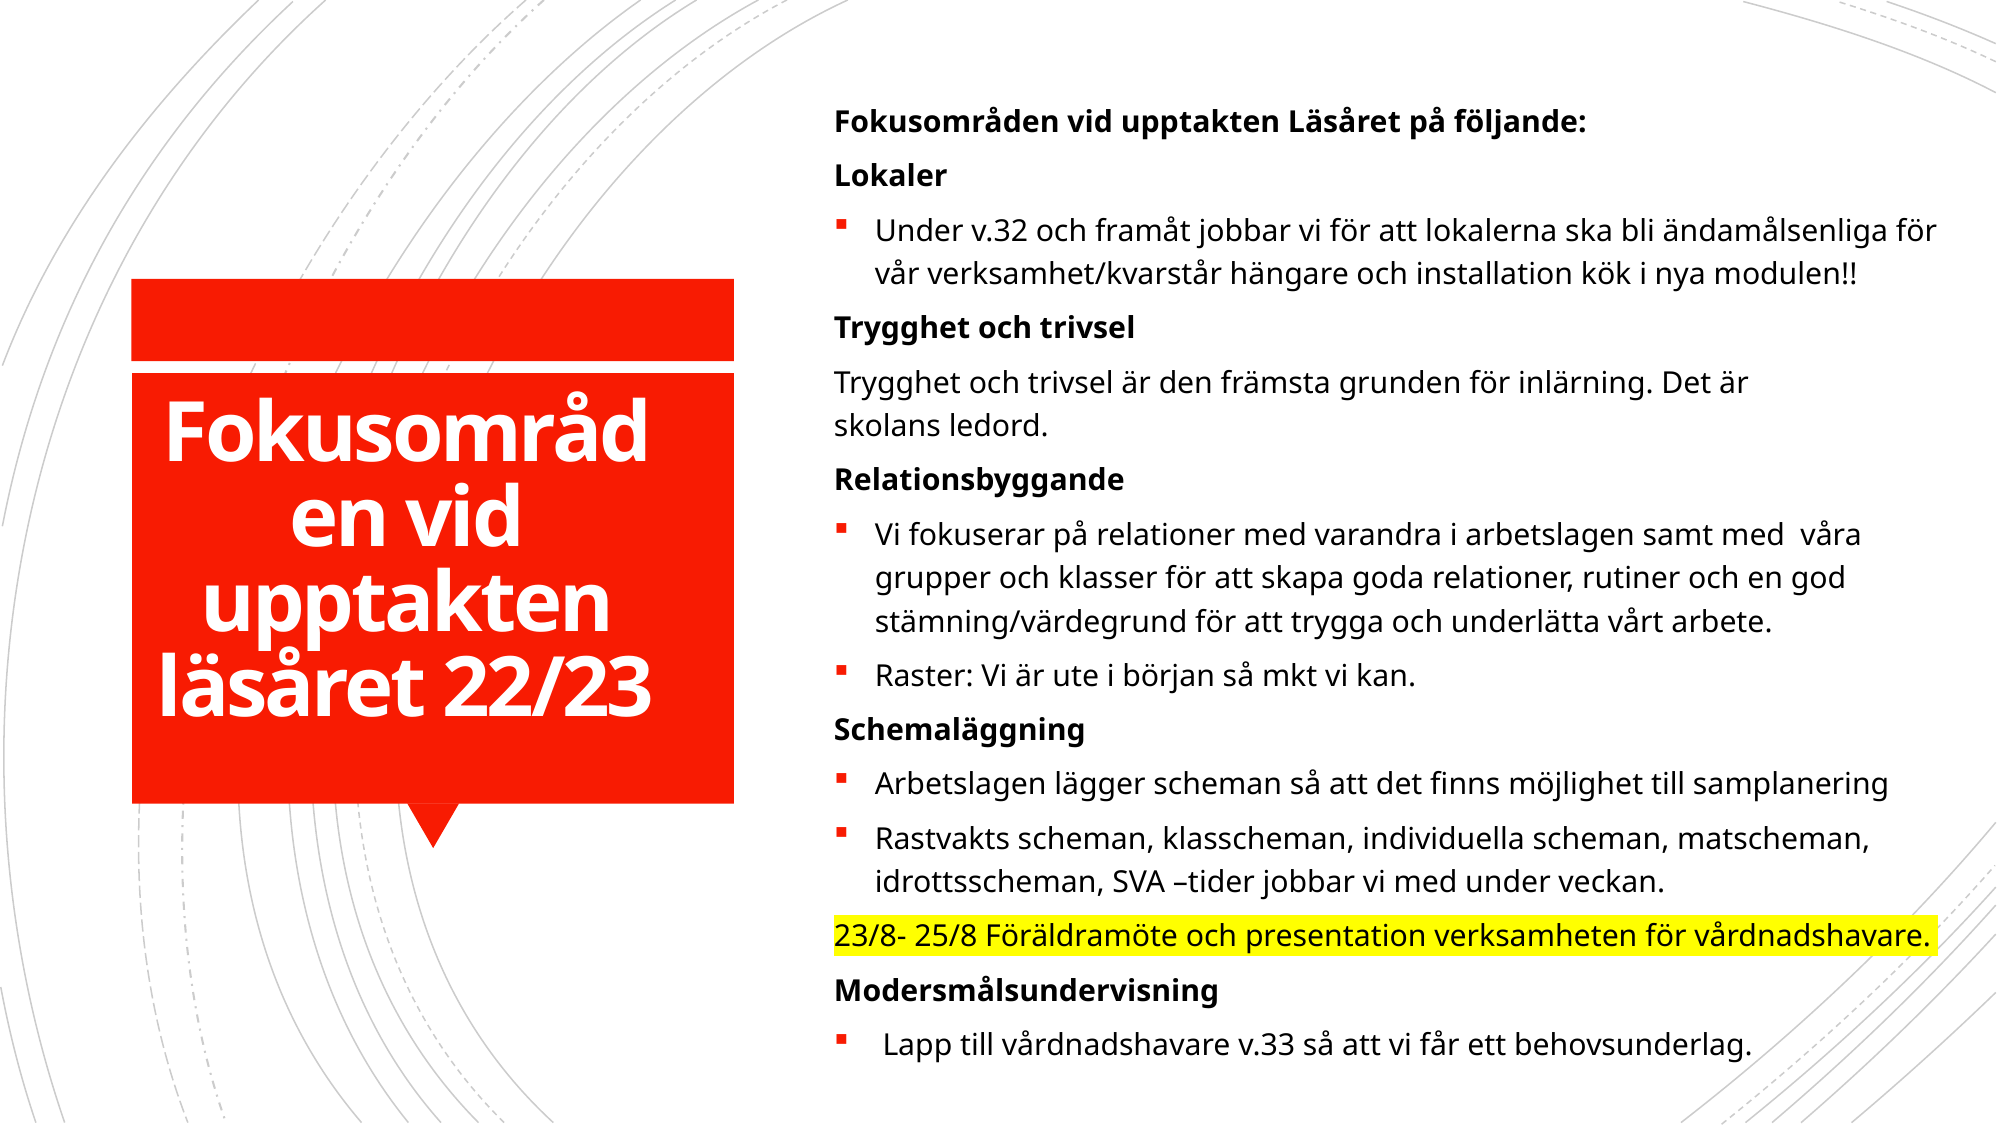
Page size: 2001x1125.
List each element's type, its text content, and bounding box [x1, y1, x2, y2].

title Fokusområden vid upptakten läsåret 22/23 [105, 336, 707, 790]
list Fokusområden vid upptakten Läsåret på följande: Lokaler Under v.32 och framåt jobbar vi för att lokalerna ska bli ändamålsenliga för vår verksamhet/kvarstår hängare och installation kök i nya modulen!! Trygghet och trivsel Trygghet och trivsel är den främsta grunden för inlärning. Det är skolans ledord. Relationsbyggande Vi fokuserar på relationer med varandra i arbetslagen samt med våra grupper och klasser för att skapa goda relationer, rutiner och en god stämning/värdegrund för att trygga och underlätta vårt arbete. Raster: Vi är ute i början så mkt vi kan. Schemaläggning Arbetslagen lägger scheman så att det finns möjlighet till samplanering Rastvakts scheman, klasscheman, individuella scheman, matscheman, idrottsscheman, SVA –tider jobbar vi med under veckan. 23/8- 25/8 Föräldramöte och presentation verksamheten för vårdnadshavare. Modersmålsundervisning Lapp till vårdnadshavare v.33 så att vi får ett behovsunderlag. [818, 49, 1980, 1082]
